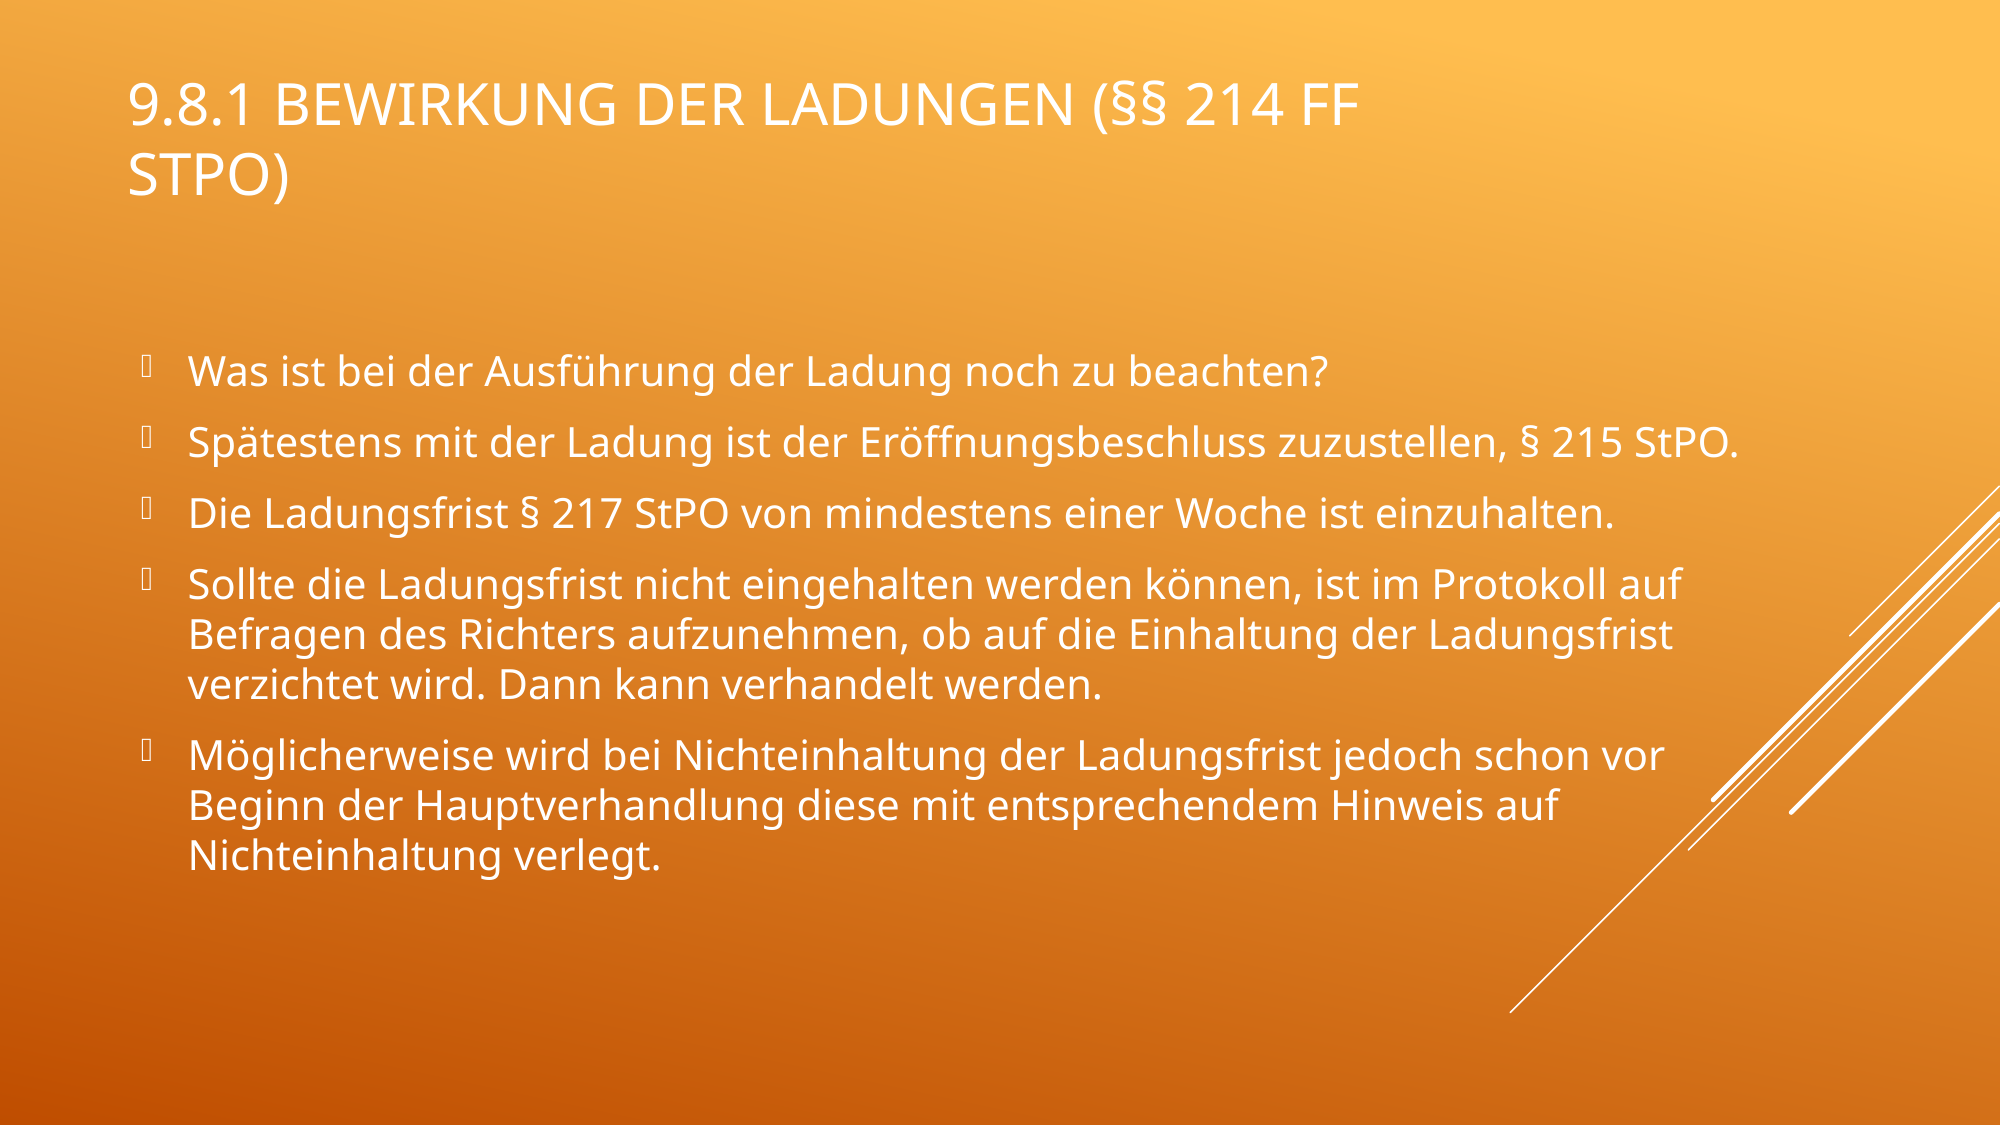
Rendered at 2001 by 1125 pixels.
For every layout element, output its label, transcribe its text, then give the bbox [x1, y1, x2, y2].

list Was ist bei der Ausführung der Ladung noch zu beachten? Spätestens mit der Ladung ist der Eröffnungsbeschluss zuzustellen, § 215 StPO. Die Ladungsfrist § 217 StPO von mindestens einer Woche ist einzuhalten. Sollte die Ladungsfrist nicht eingehalten werden können, ist im Protokoll auf Befragen des Richters aufzunehmen, ob auf die Einhaltung der Ladungsfrist verzichtet wird. Dann kann verhandelt werden. Möglicherweise wird bei Nichteinhaltung der Ladungsfrist jedoch schon vor Beginn der Hauptverhandlung diese mit entsprechendem Hinweis auf Nichteinhaltung verlegt. [125, 223, 1822, 1107]
title 9.8.1 Bewirkung der Ladungen (§§ 214 ff StPO) [112, 13, 1513, 261]
